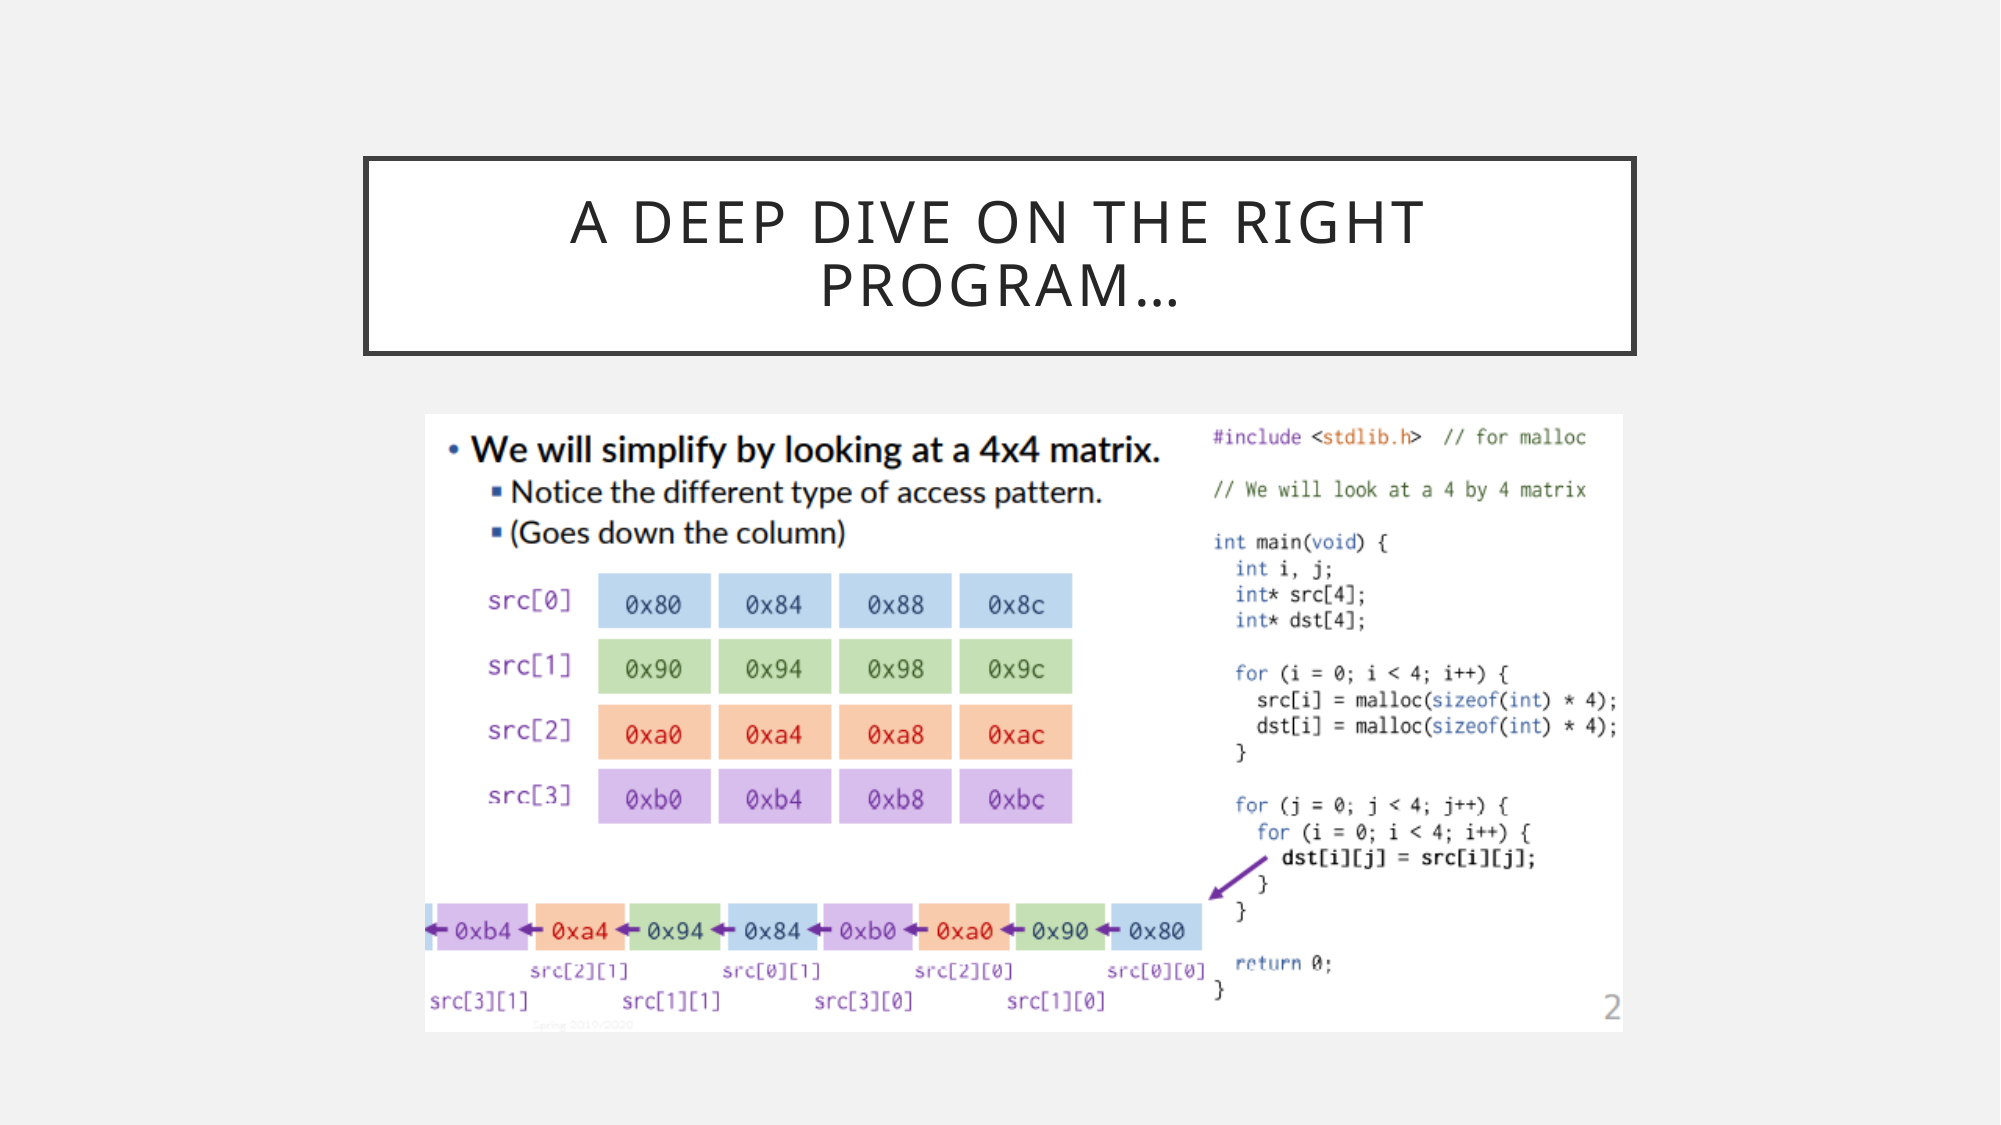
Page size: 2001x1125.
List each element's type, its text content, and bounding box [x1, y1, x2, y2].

picture [425, 414, 1623, 1032]
title A deep Dive on the Right Program… [363, 156, 1637, 356]
